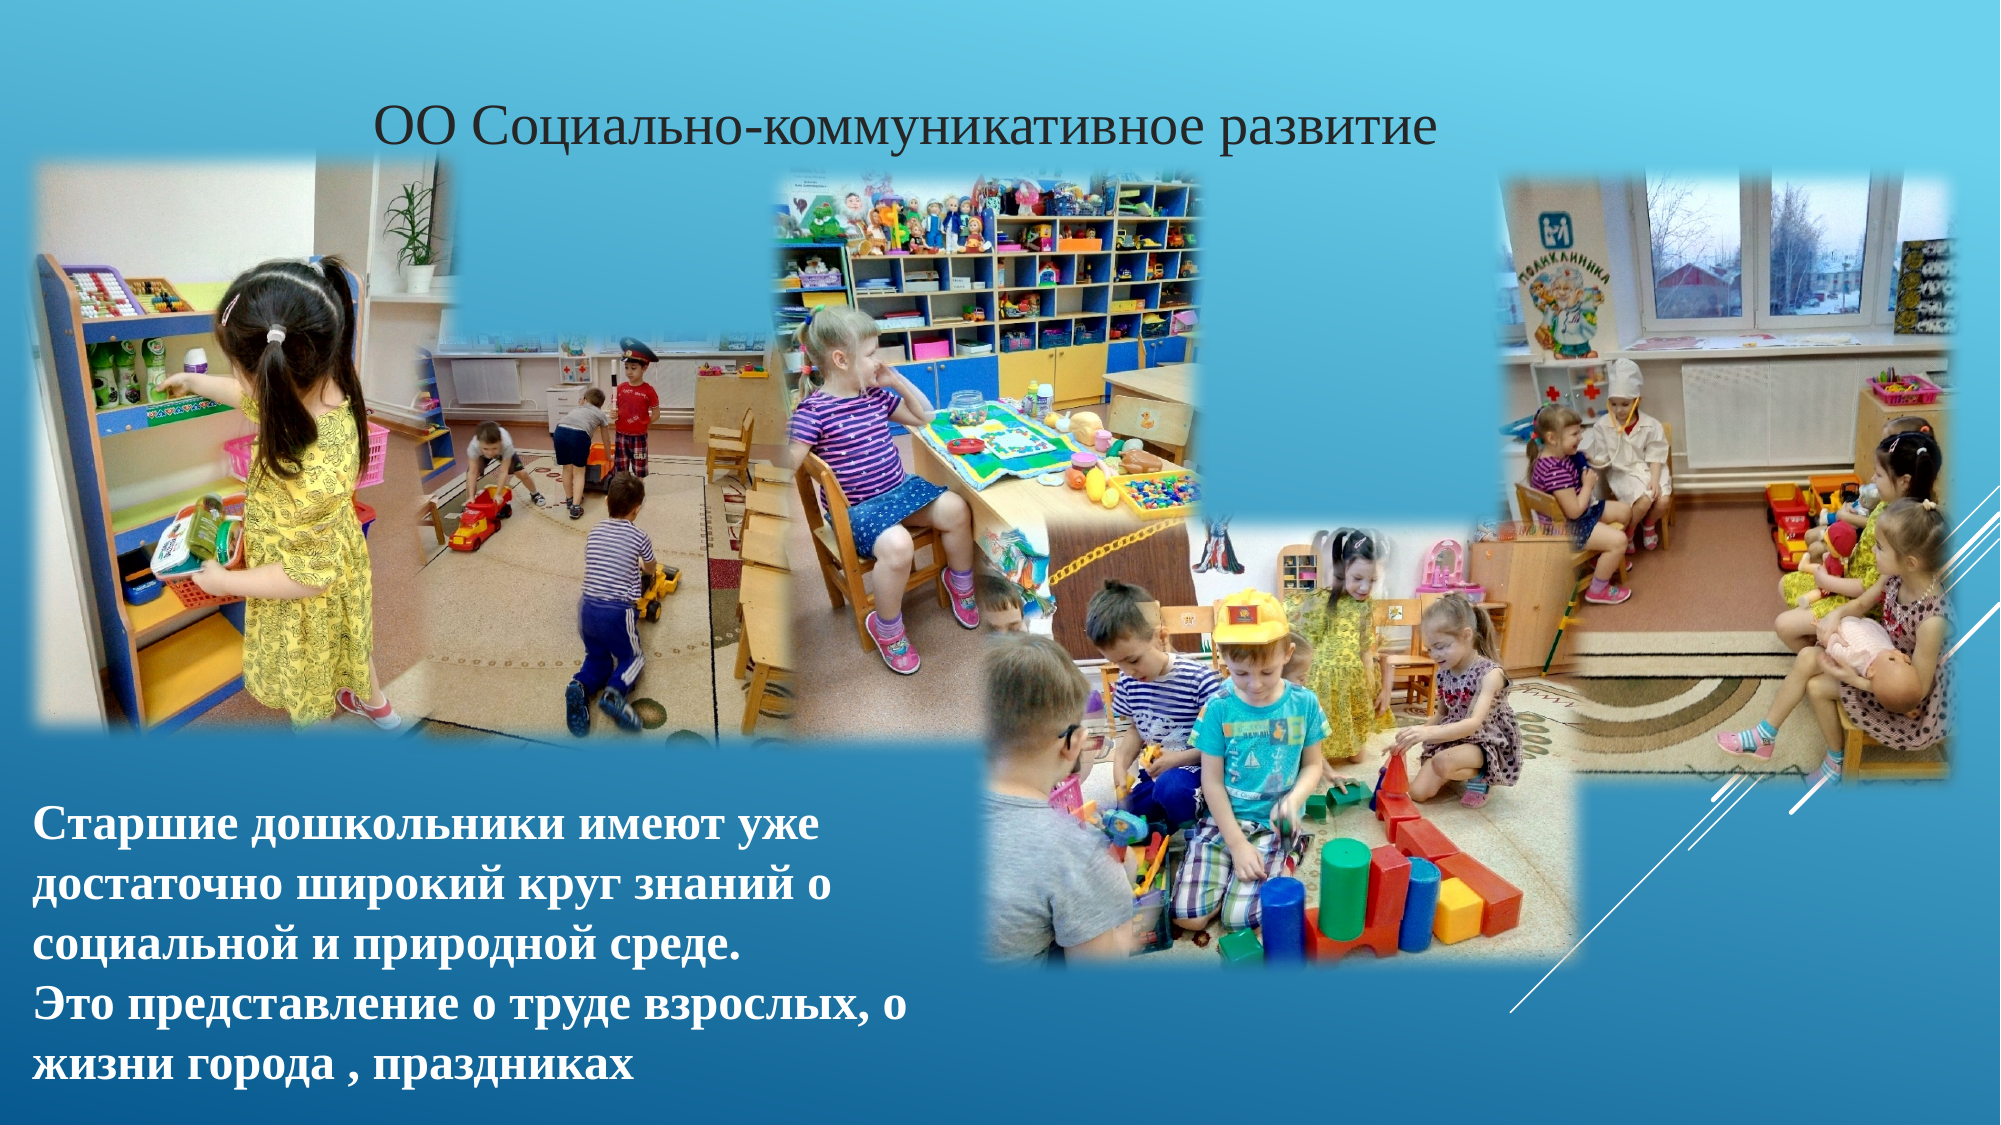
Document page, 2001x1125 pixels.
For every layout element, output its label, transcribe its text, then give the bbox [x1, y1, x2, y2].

picture [17, 143, 1965, 978]
text_box Старшие дошкольники имеют уже достаточно широкий круг знаний о социальной и природной среде. Это представление о труде взрослых, о жизни города , праздниках [17, 782, 1056, 1098]
list ОО Социально-коммуникативное развитие [358, 61, 1683, 182]
